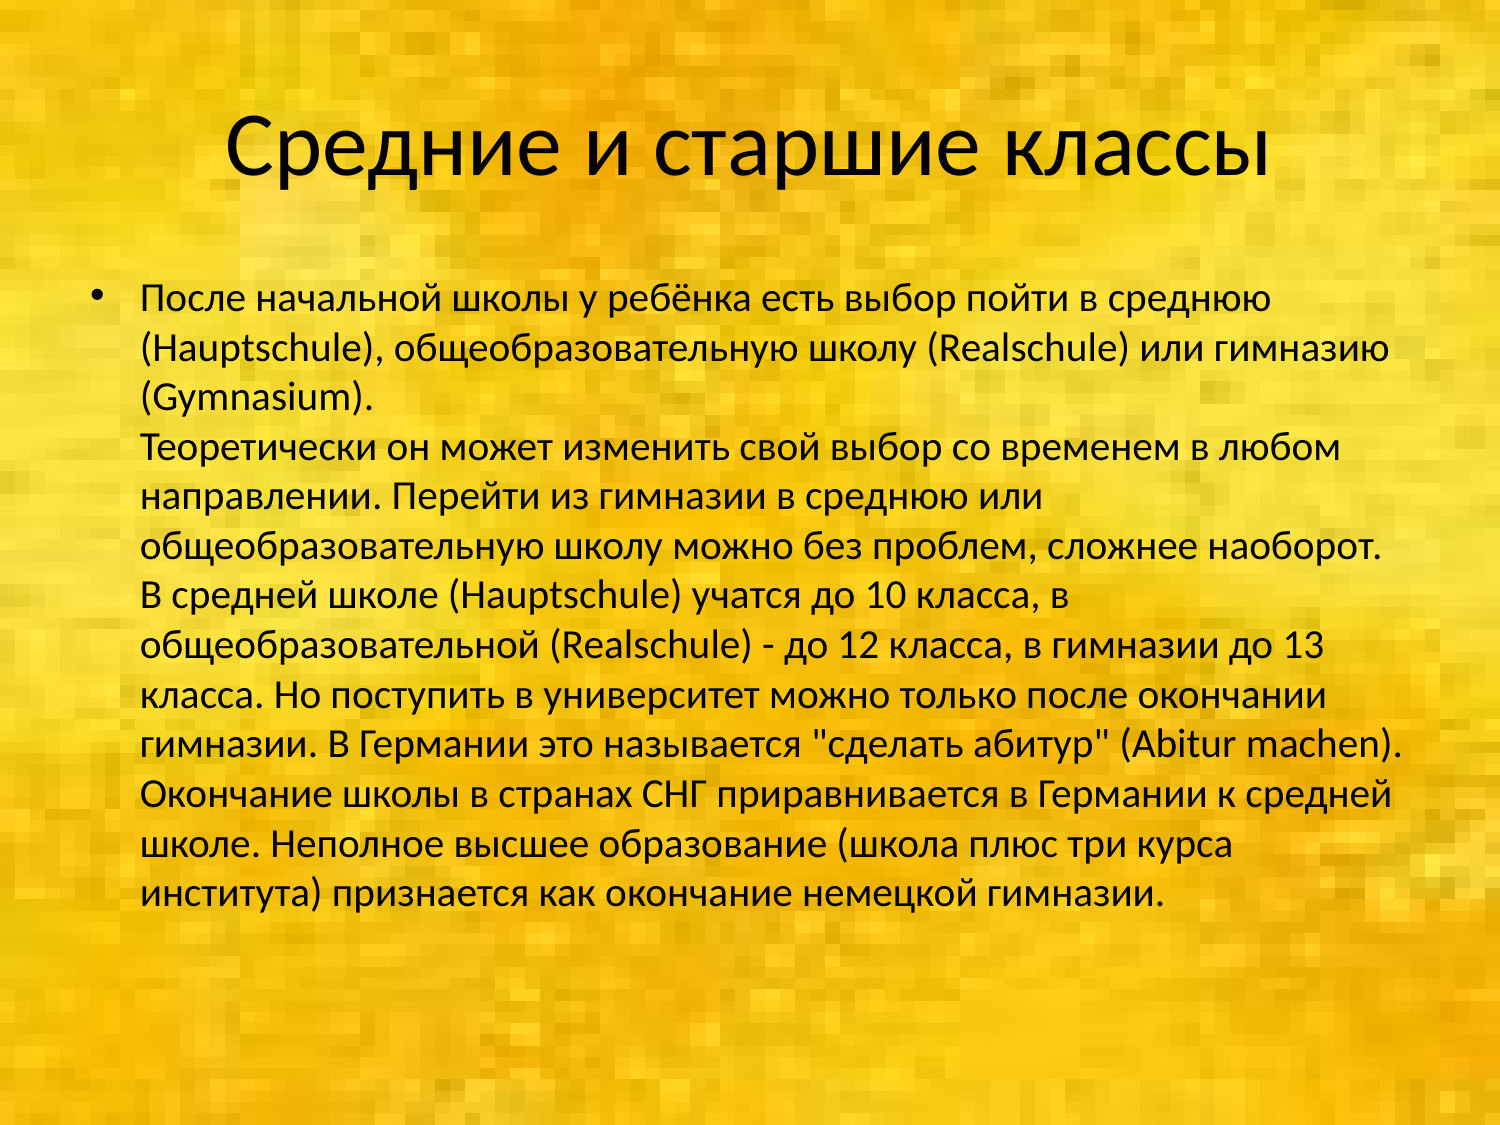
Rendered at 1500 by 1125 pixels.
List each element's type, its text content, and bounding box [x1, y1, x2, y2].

picture [0, 0, 1500, 1125]
title Средние и старшие классы [75, 45, 1425, 233]
list После начальной школы у ребёнка есть выбор пойти в среднюю (Hauptschule), общеобразовательную школу (Realschule) или гимназию (Gymnasium). Теоретически он может изменить свой выбор со временем в любом направлении. Перейти из гимназии в среднюю или общеобразовательную школу можно без проблем, сложнее наоборот. В средней школе (Hauptschule) учатся до 10 класса, в общеобразовательной (Realschule) - до 12 класса, в гимназии до 13 класса. Но поступить в университет можно только после окончании гимназии. В Германии это называется "сделать абитур" (Abitur machen). Окончание школы в странах СНГ приравнивается в Германии к средней школе. Неполное высшее образование (школа плюс три курса института) признается как окончание немецкой гимназии. [75, 262, 1425, 1005]
